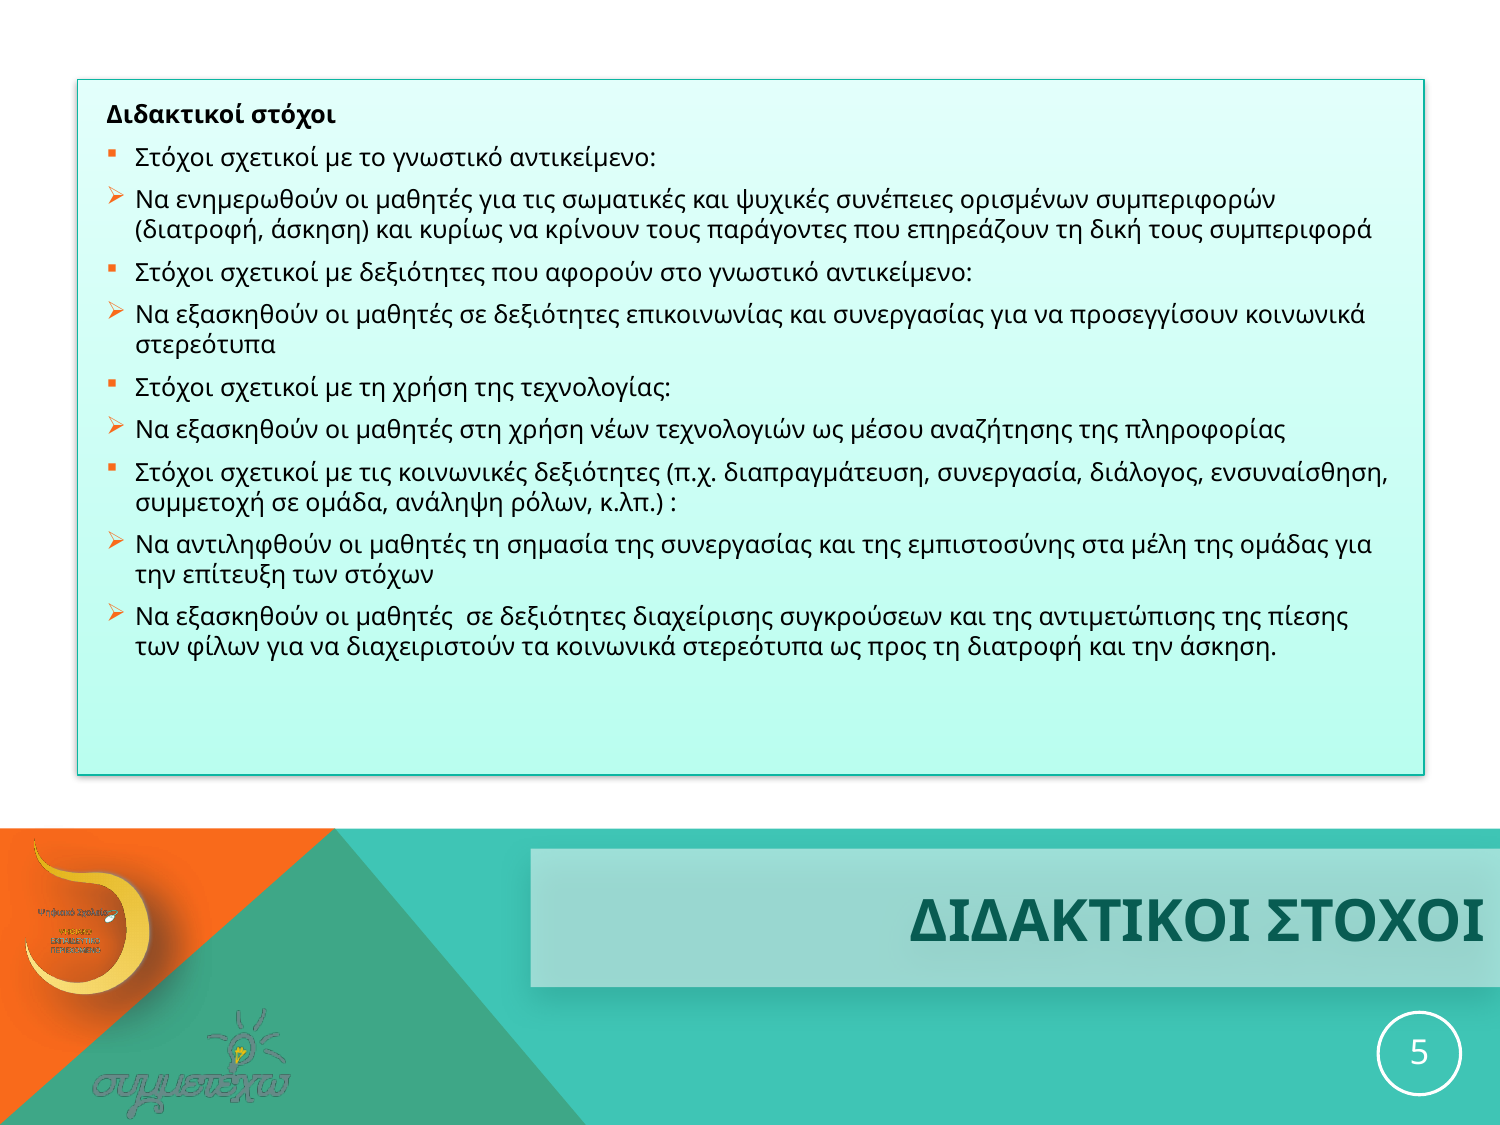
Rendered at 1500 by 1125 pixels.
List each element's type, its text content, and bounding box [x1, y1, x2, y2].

list Διδακτικοί στόχοι Στόχοι σχετικοί με το γνωστικό αντικείμενο: Να ενημερωθούν οι μαθητές για τις σωματικές και ψυχικές συνέπειες ορισμένων συμπεριφορών (διατροφή, άσκηση) και κυρίως να κρίνουν τους παράγοντες που επηρεάζουν τη δική τους συμπεριφορά Στόχοι σχετικοί με δεξιότητες που αφορούν στο γνωστικό αντικείμενο: Να εξασκηθούν οι μαθητές σε δεξιότητες επικοινωνίας και συνεργασίας για να προσεγγίσουν κοινωνικά στερεότυπα Στόχοι σχετικοί με τη χρήση της τεχνολογίας: Να εξασκηθούν οι μαθητές στη χρήση νέων τεχνολογιών ως μέσου αναζήτησης της πληροφορίας Στόχοι σχετικοί με τις κοινωνικές δεξιότητες (π.χ. διαπραγμάτευση, συνεργασία, διάλογος, ενσυναίσθηση, συμμετοχή σε ομάδα, ανάληψη ρόλων, κ.λπ.) : Να αντιληφθούν οι μαθητές τη σημασία της συνεργασίας και της εμπιστοσύνης στα μέλη της ομάδας για την επίτευξη των στόχων Να εξασκηθούν οι μαθητές σε δεξιότητες διαχείρισης συγκρούσεων και της αντιμετώπισης της πίεσης των φίλων για να διαχειριστούν τα κοινωνικά στερεότυπα ως προς τη διατροφή και την άσκηση. [91, 91, 1409, 736]
title ΔΙΔΑΚΤΙΚΟΙ ΣΤΟΧΟΙ [530, 848, 1500, 988]
picture [79, 1007, 305, 1121]
slide_number 5 [1376, 1010, 1463, 1097]
picture [18, 831, 155, 1006]
